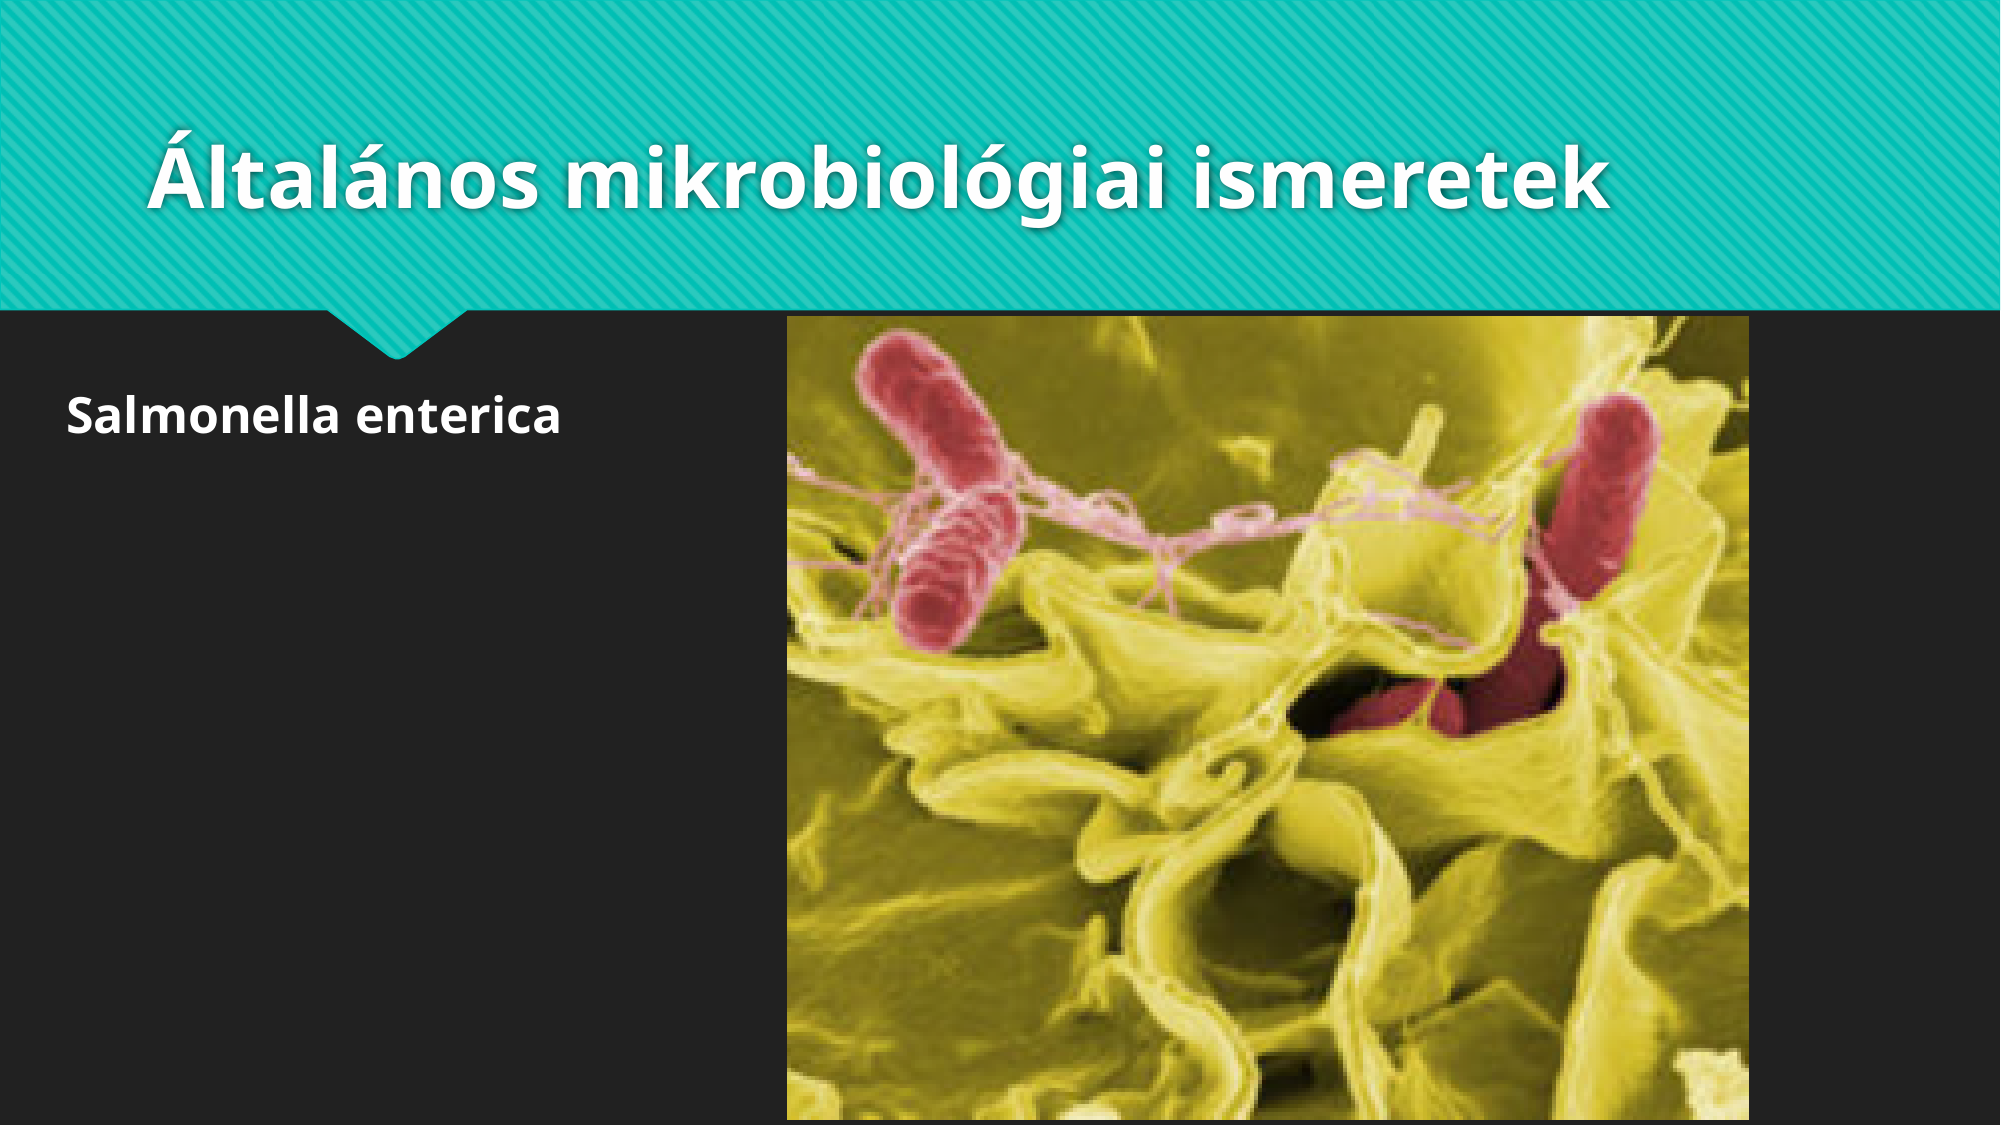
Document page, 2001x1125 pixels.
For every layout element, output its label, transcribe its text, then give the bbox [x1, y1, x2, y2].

title Általános mikrobiológiai ismeretek [132, 73, 1868, 233]
text_box Salmonella enterica [51, 376, 643, 511]
picture [787, 316, 1754, 1125]
